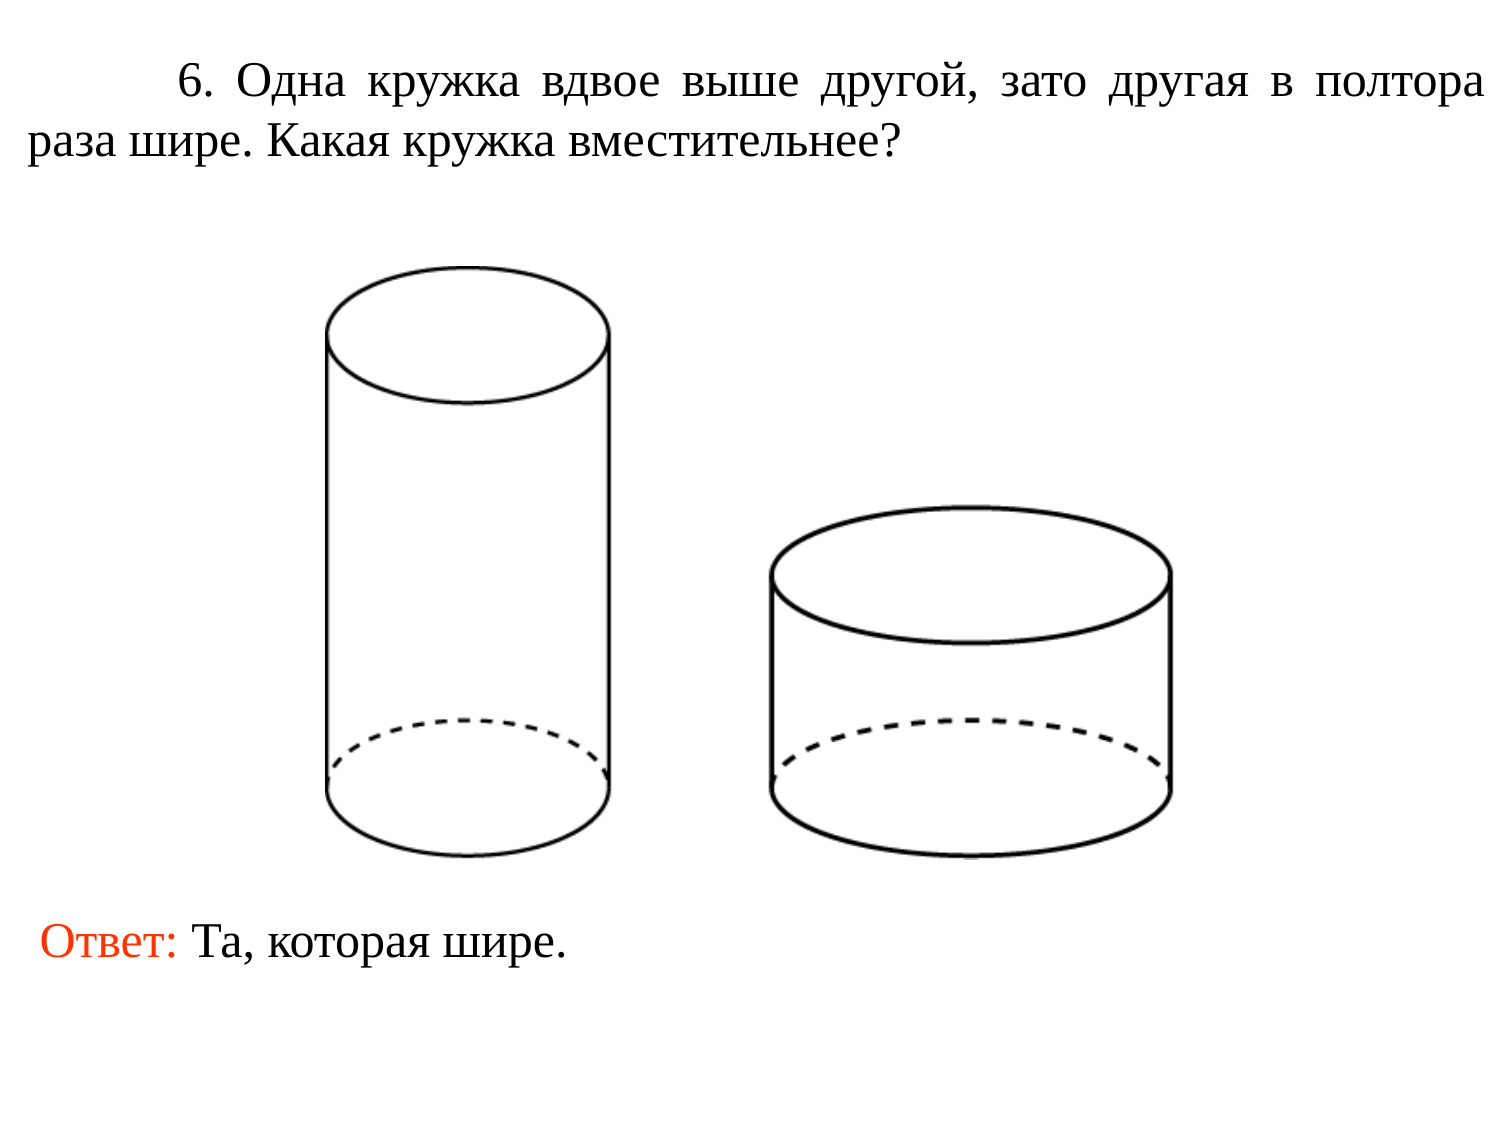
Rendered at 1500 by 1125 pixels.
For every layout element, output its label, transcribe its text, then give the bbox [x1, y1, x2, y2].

picture [325, 265, 1175, 860]
text_box Ответ: Та, которая шире. [24, 899, 625, 975]
text_box 6. Одна кружка вдвое выше другой, зато другая в полтора раза шире. Какая кружка вместительнее? [12, 39, 1500, 174]
